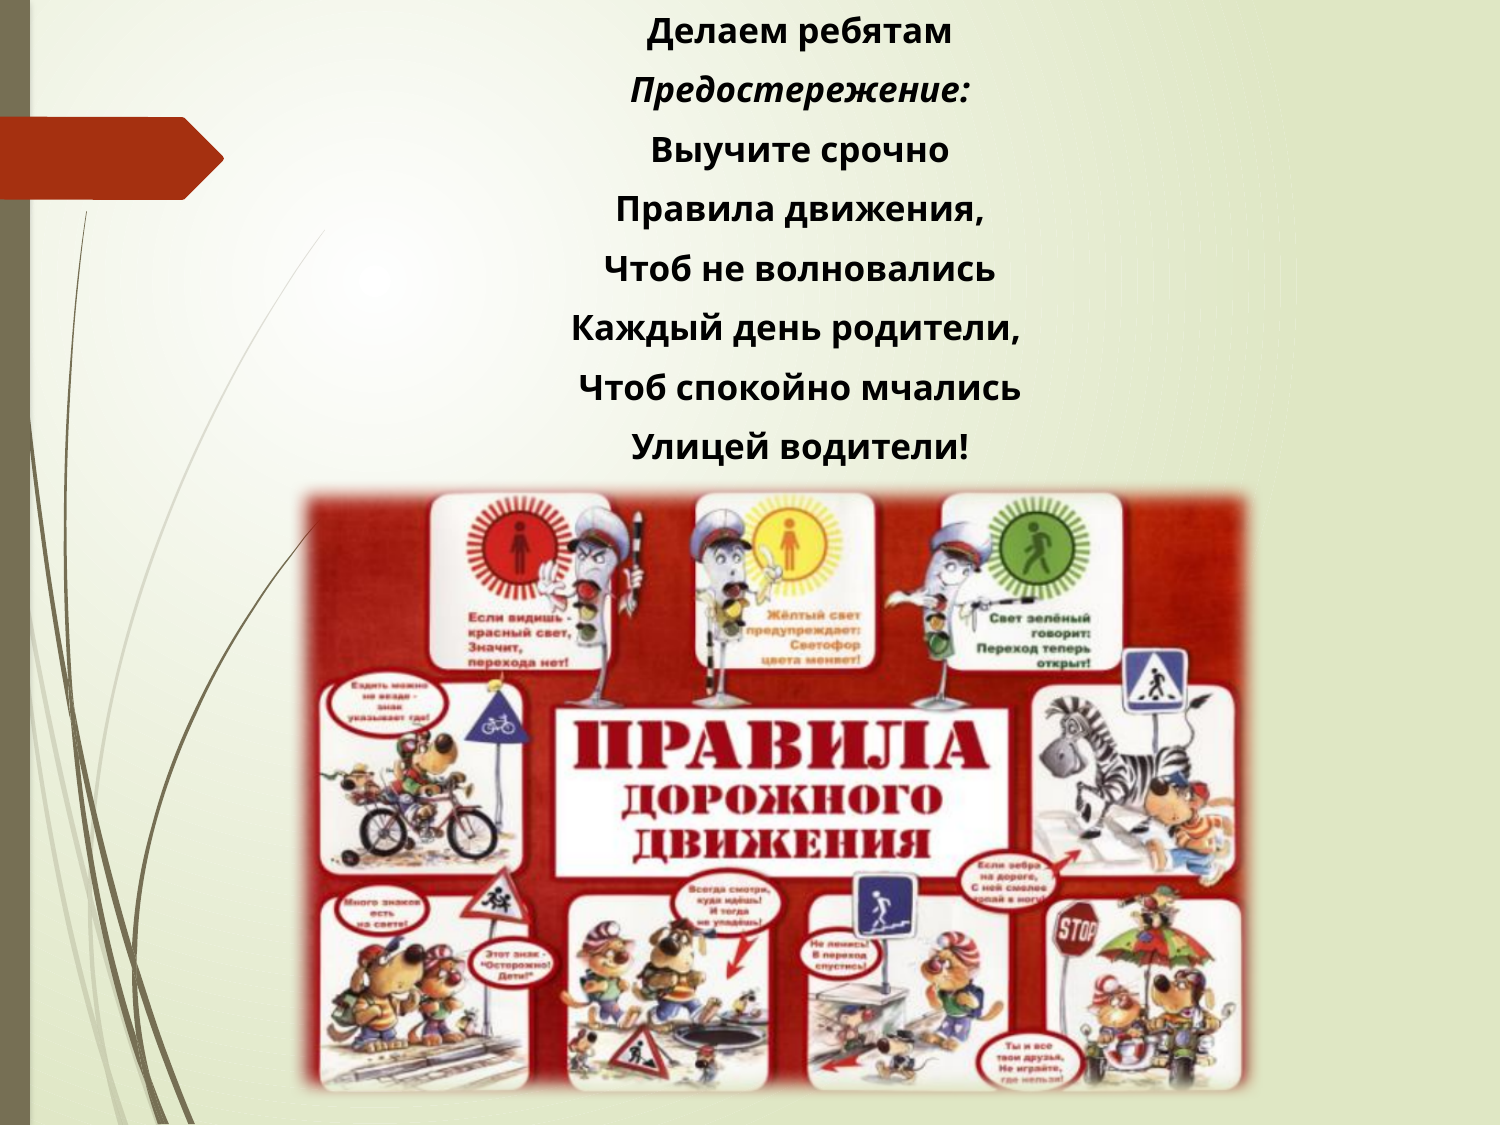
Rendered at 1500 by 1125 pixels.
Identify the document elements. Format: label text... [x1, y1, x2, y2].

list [288, 479, 1263, 1102]
list Делаем ребятам Предостережение: Выучите срочно Правила движения, Чтоб не волновались Каждый день родители, Чтоб спокойно мчались Улицей водители! [123, 0, 1477, 480]
